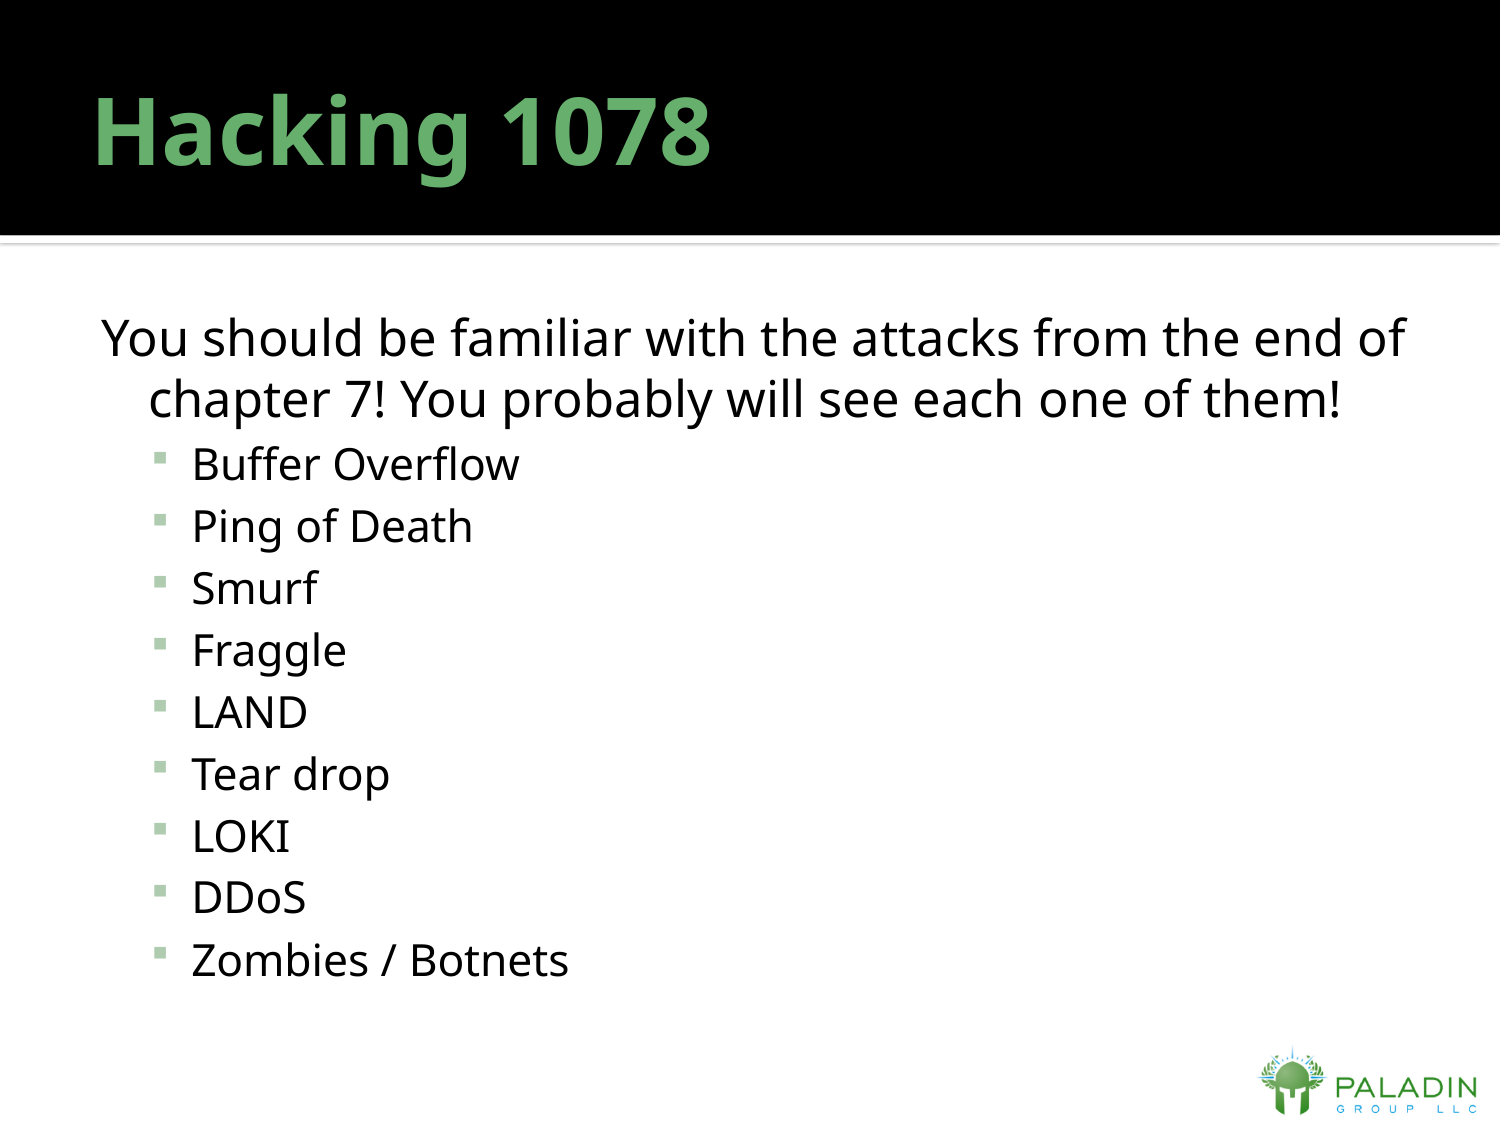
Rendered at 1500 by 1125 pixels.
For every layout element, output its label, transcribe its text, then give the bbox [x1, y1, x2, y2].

title Hacking 1078 [75, 25, 1425, 231]
list You should be familiar with the attacks from the end of chapter 7! You probably will see each one of them! Buffer Overflow Ping of Death Smurf Fraggle LAND Tear drop LOKI DDoS Zombies / Botnets [75, 291, 1425, 1050]
picture [1250, 1040, 1487, 1125]
